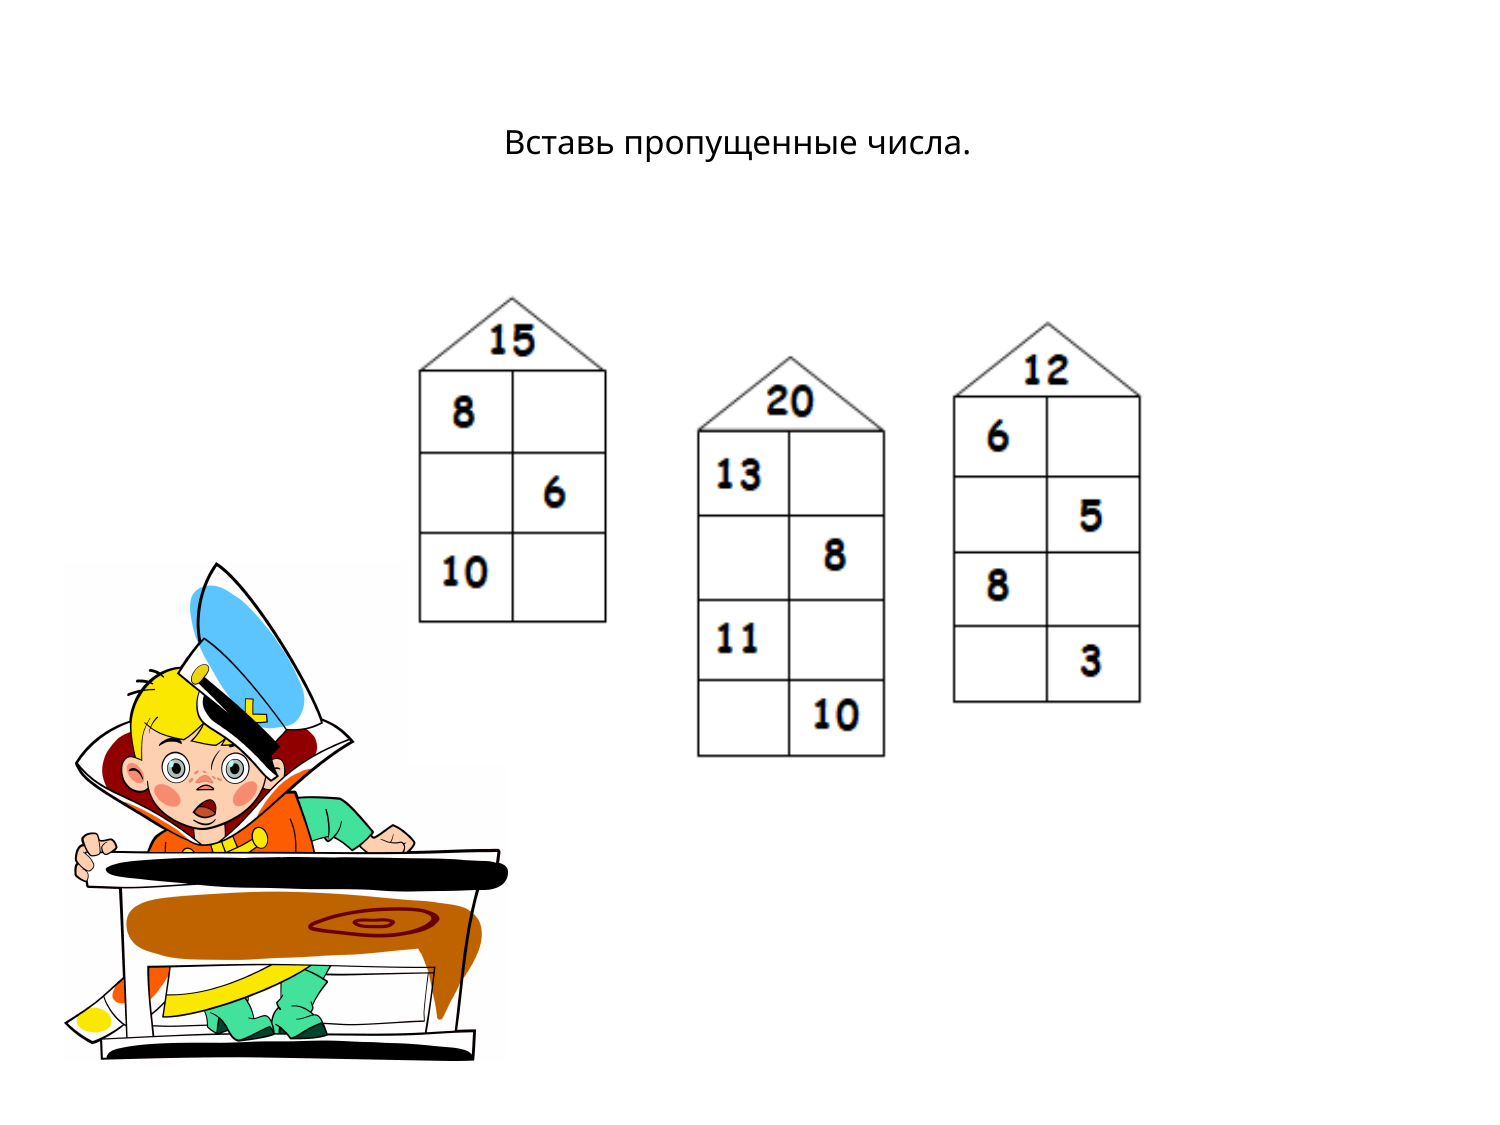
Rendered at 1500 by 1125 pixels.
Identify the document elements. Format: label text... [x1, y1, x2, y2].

text_box Вставь пропущенные числа. [265, 113, 1211, 169]
picture [64, 290, 1164, 1061]
